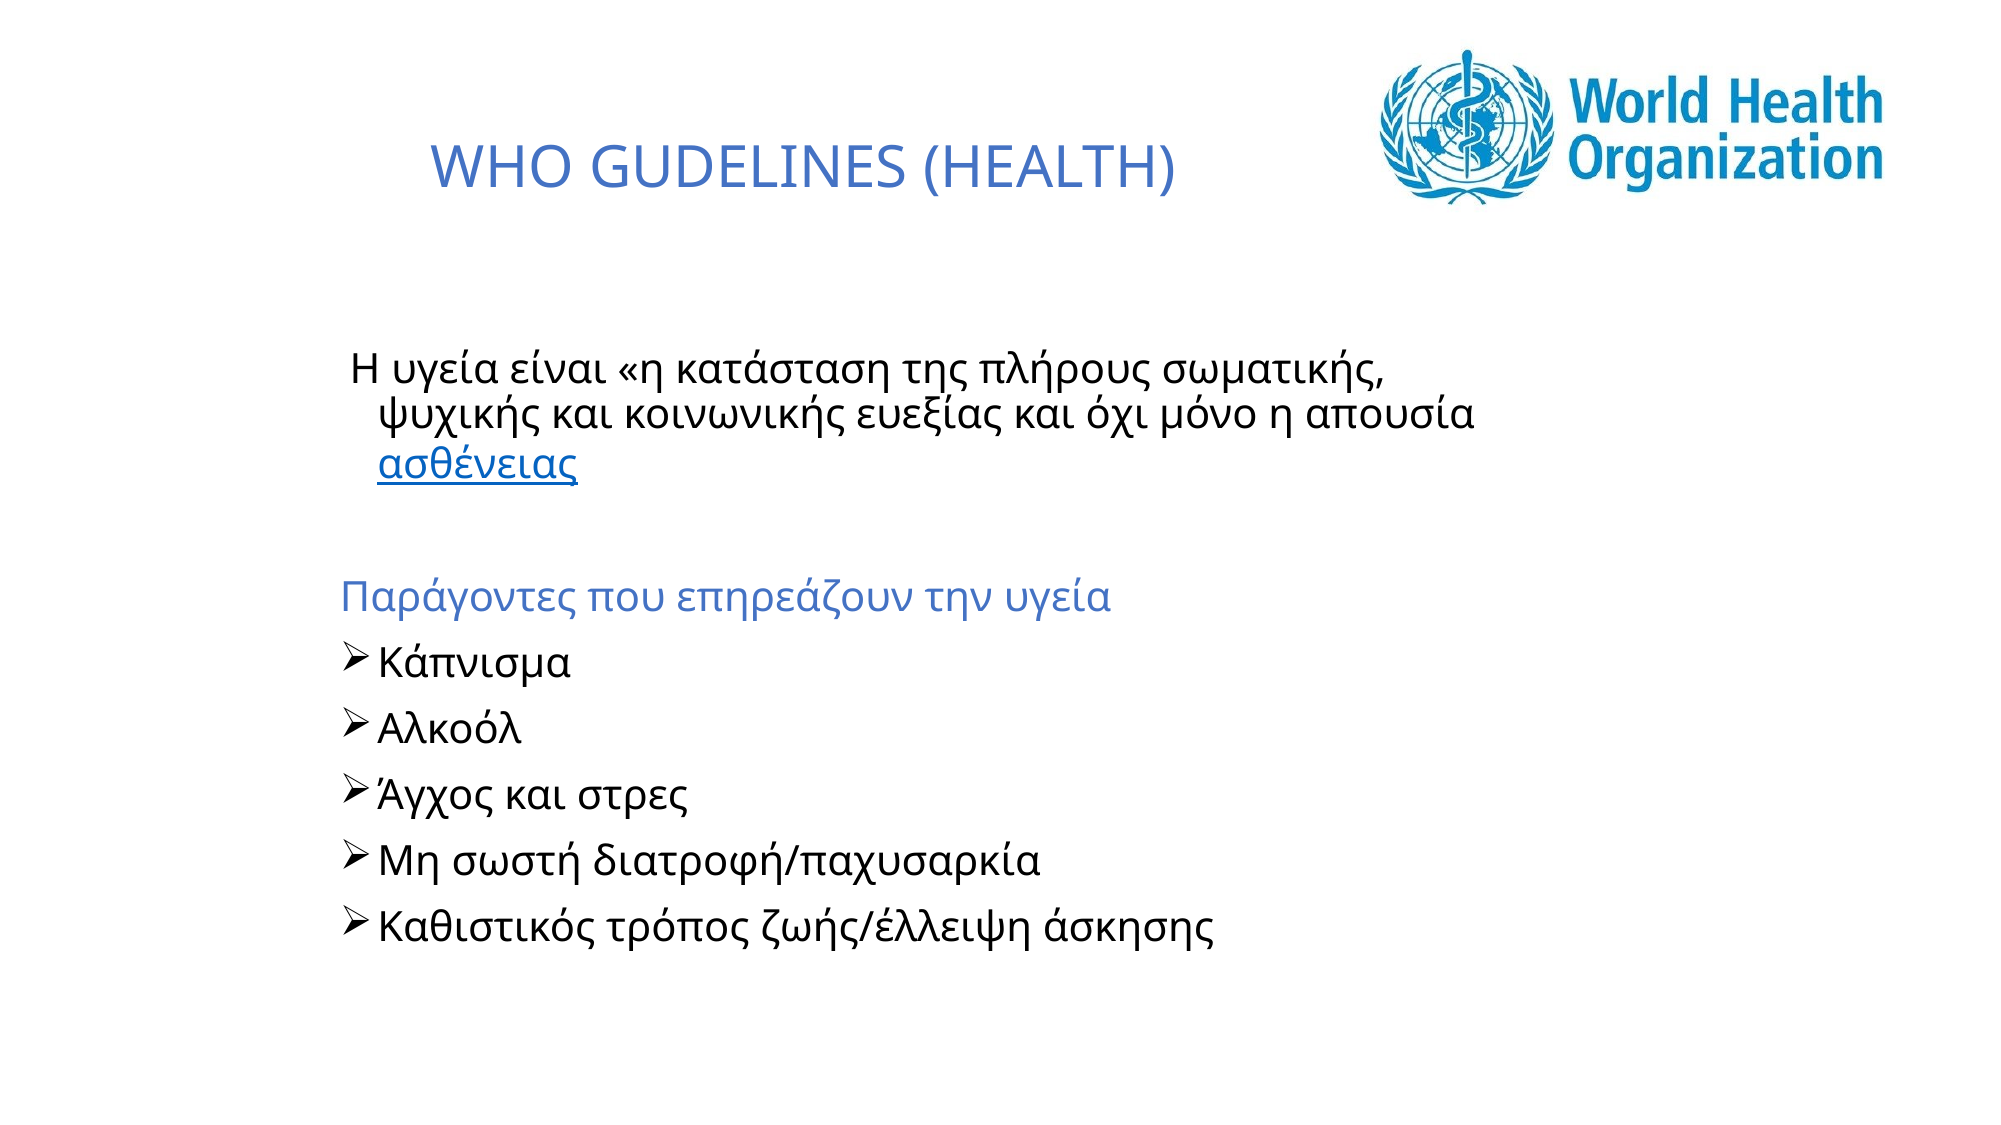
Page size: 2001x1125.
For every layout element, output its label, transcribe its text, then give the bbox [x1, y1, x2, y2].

list Η υγεία είναι «η κατάσταση της πλήρους σωματικής, ψυχικής και κοινωνικής ευεξίας και όχι μόνο η απουσία ασθένειας Παράγοντες που επηρεάζουν την υγεία Κάπνισμα Αλκοόλ Άγχος και στρες Μη σωστή διατροφή/παχυσαρκία Καθιστικός τρόπος ζωής/έλλειψη άσκησης [324, 339, 1550, 1062]
picture [1301, 0, 1964, 265]
title WHO GUDELINES (HEALTH) [137, 59, 1863, 278]
